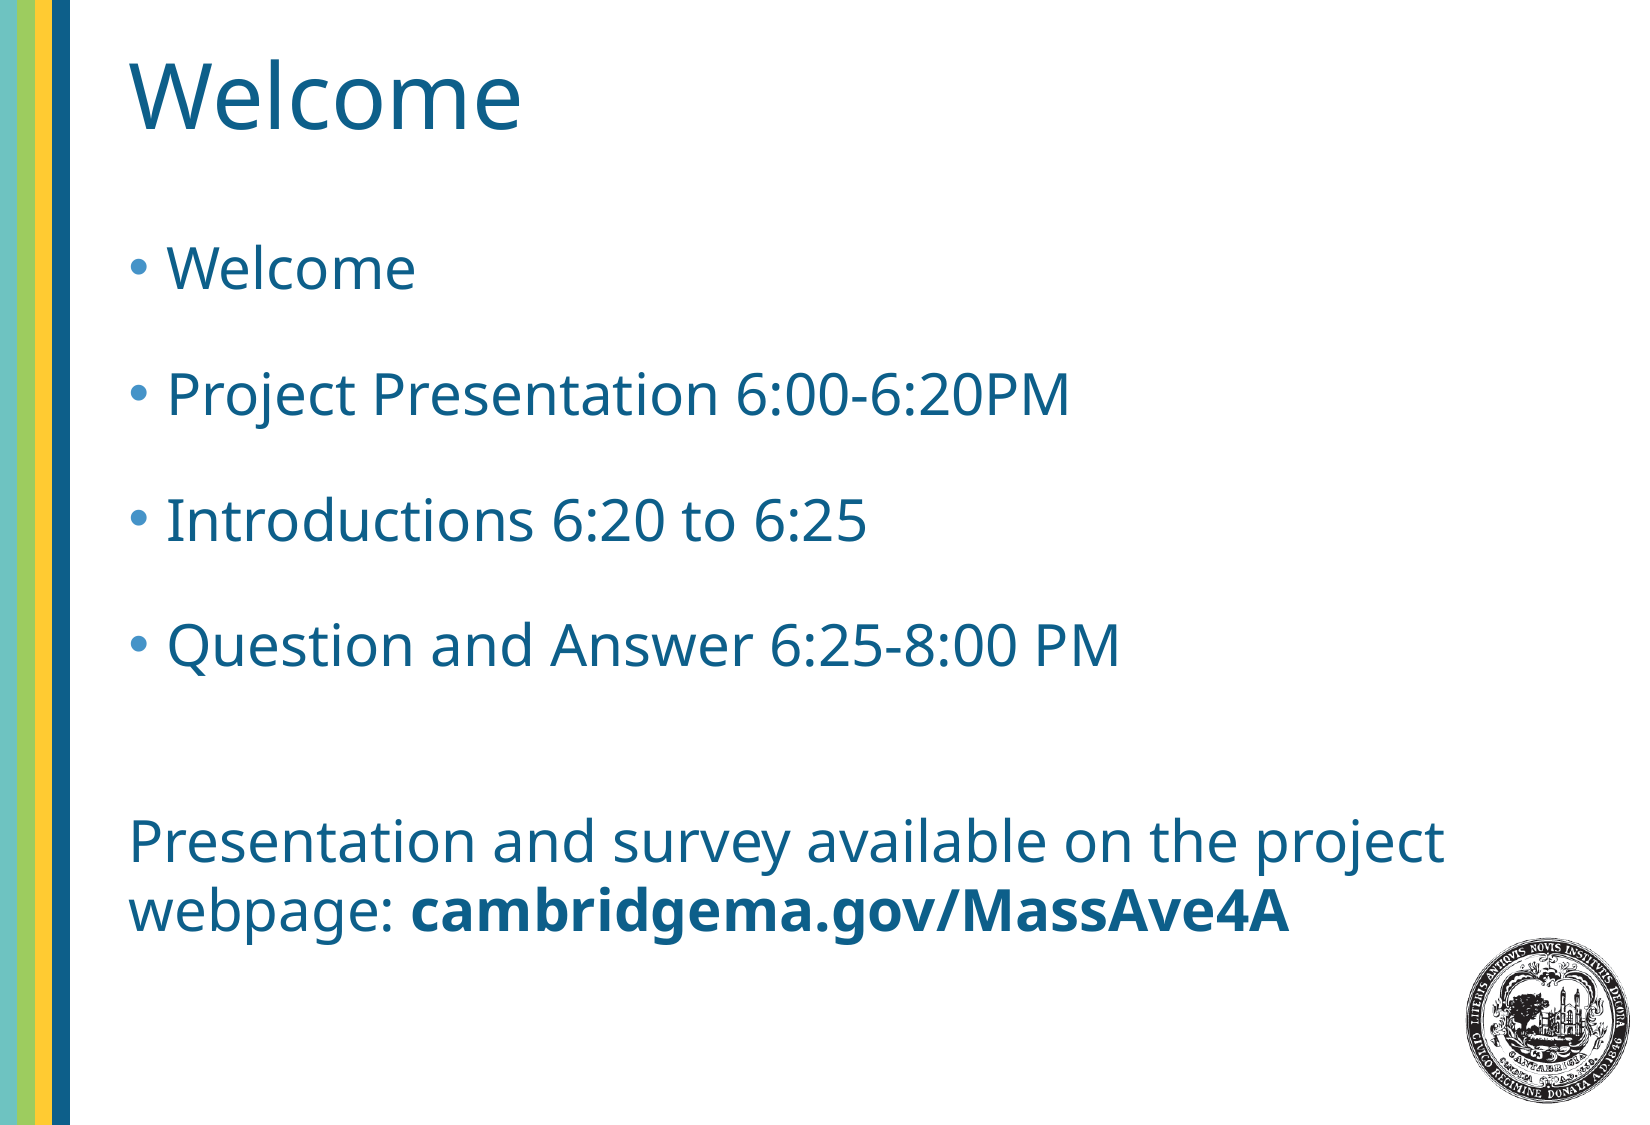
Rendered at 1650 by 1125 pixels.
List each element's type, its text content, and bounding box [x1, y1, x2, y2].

list Welcome Project Presentation 6:00-6:20PM Introductions 6:20 to 6:25 Question and Answer 6:25-8:00 PM Presentation and survey available on the project webpage: cambridgema.gov/MassAve4A [113, 189, 1617, 1016]
title Welcome [113, 37, 1537, 162]
picture [1463, 936, 1631, 1105]
